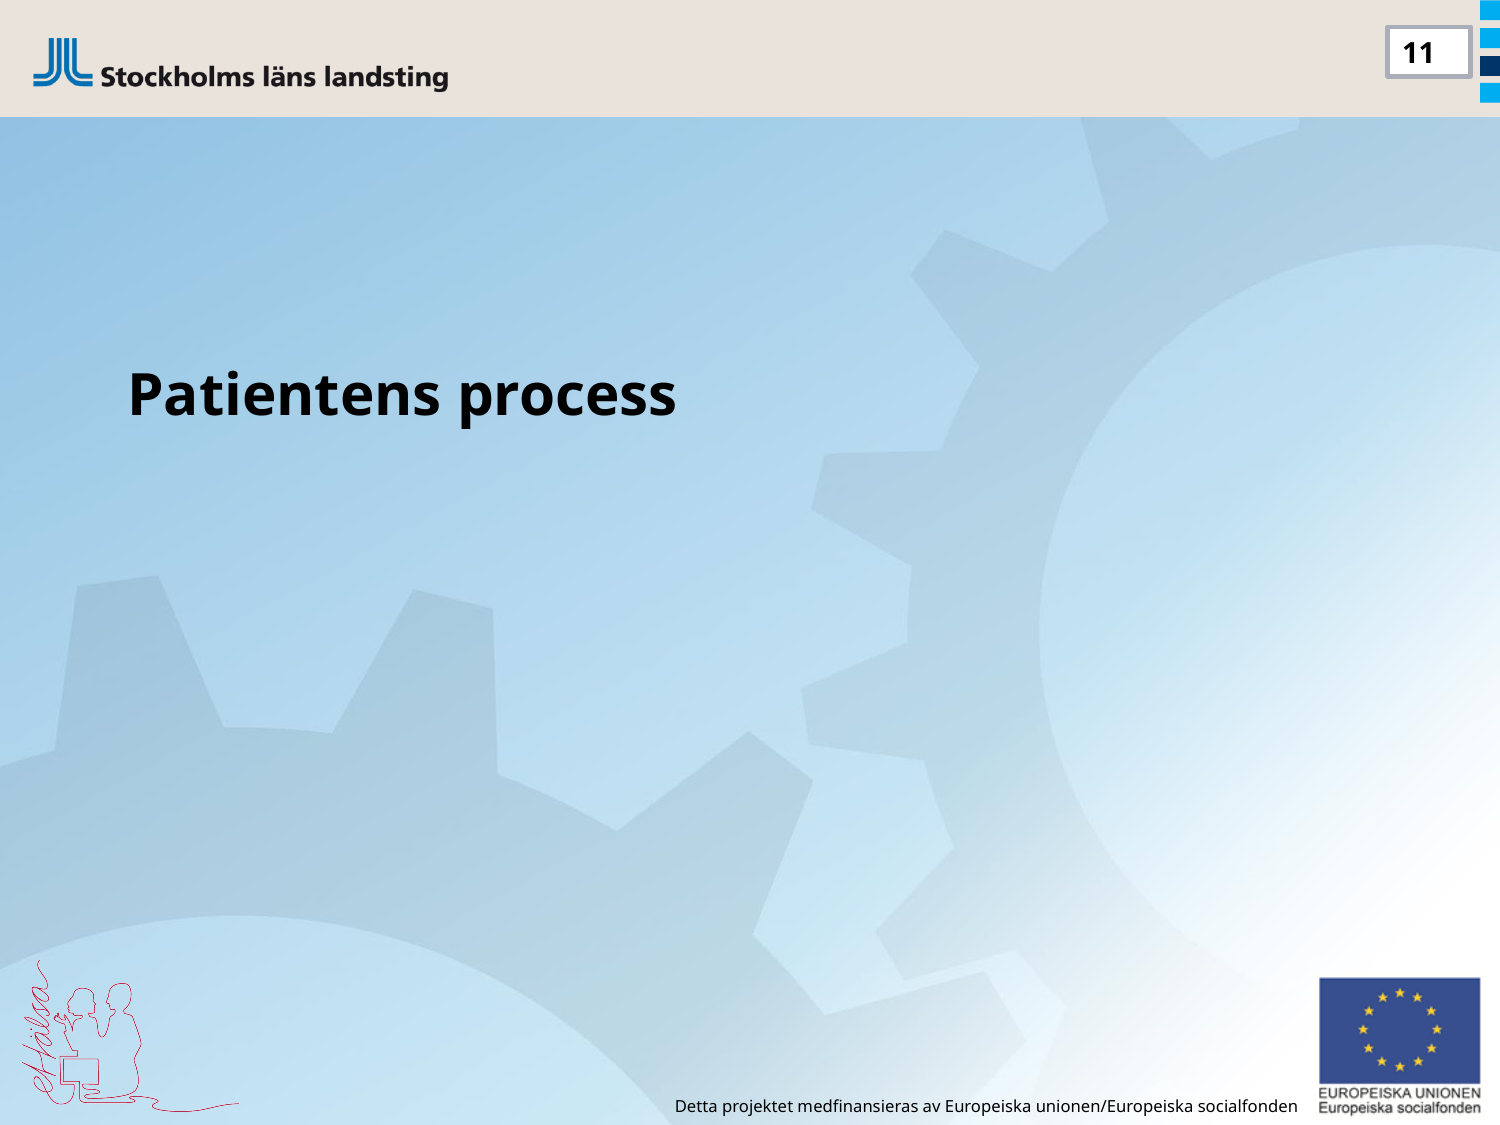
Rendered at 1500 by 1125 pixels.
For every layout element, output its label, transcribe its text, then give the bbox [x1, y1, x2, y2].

picture [0, 117, 1500, 1125]
picture [25, 31, 453, 98]
text_box 11 [1385, 25, 1473, 79]
